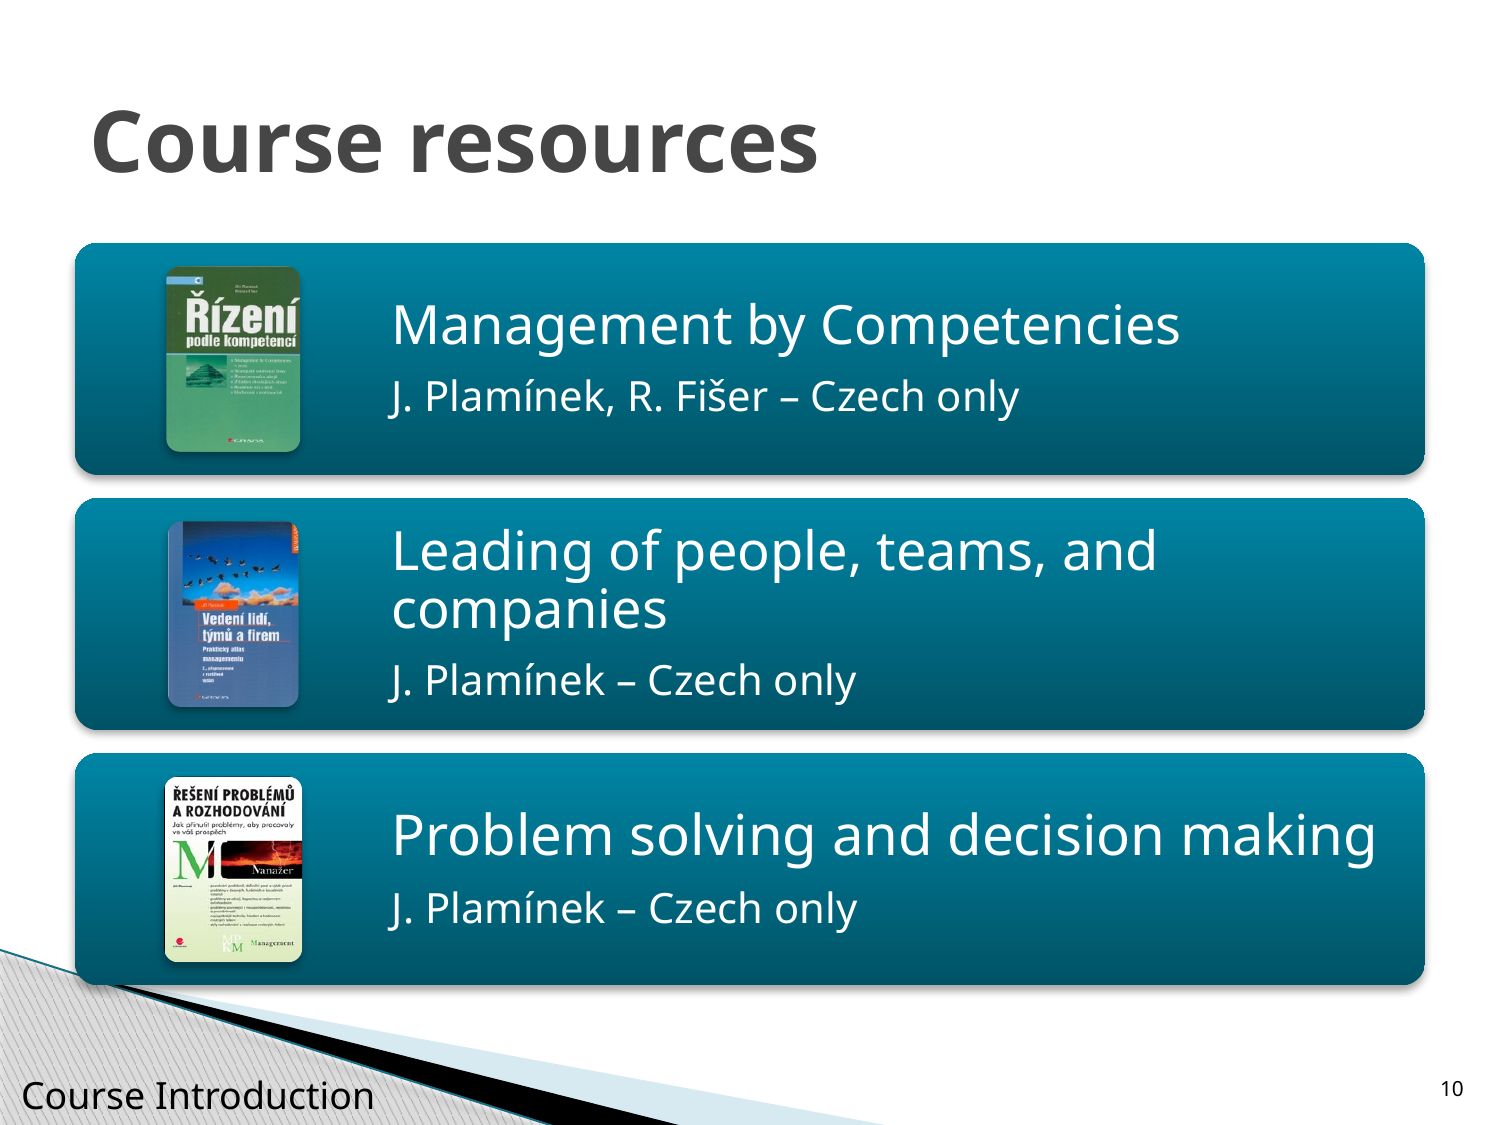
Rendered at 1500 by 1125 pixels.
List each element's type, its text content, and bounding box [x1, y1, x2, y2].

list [74, 242, 1426, 986]
text_box Course Introduction [6, 1064, 391, 1125]
slide_number 10 [1418, 1051, 1479, 1112]
title Course resources [75, 45, 1425, 233]
